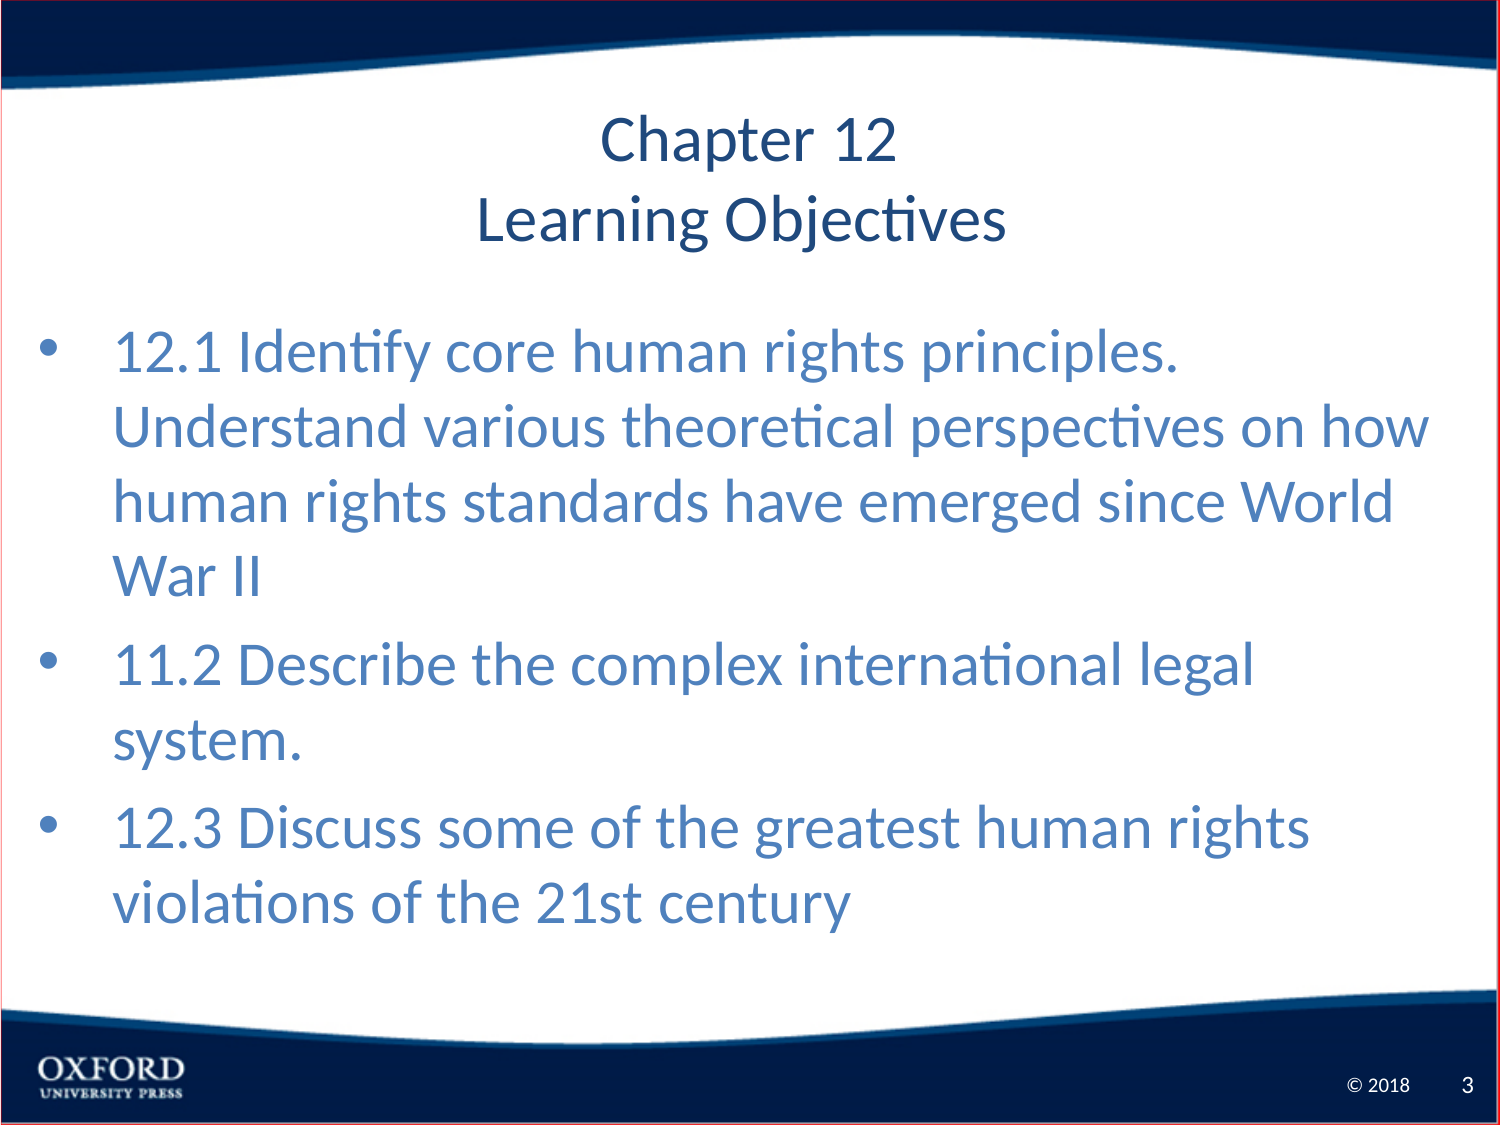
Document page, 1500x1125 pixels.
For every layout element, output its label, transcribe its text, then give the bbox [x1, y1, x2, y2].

text_box Chapter 12 Learning Objectives [74, 81, 1425, 269]
text_box 12.1 Identify core human rights principles. Understand various theoretical perspectives on how human rights standards have emerged since World War II 11.2 Describe the complex international legal system. 12.3 Discuss some of the greatest human rights violations of the 21st century [23, 302, 1459, 1027]
picture [0, 0, 1500, 1125]
